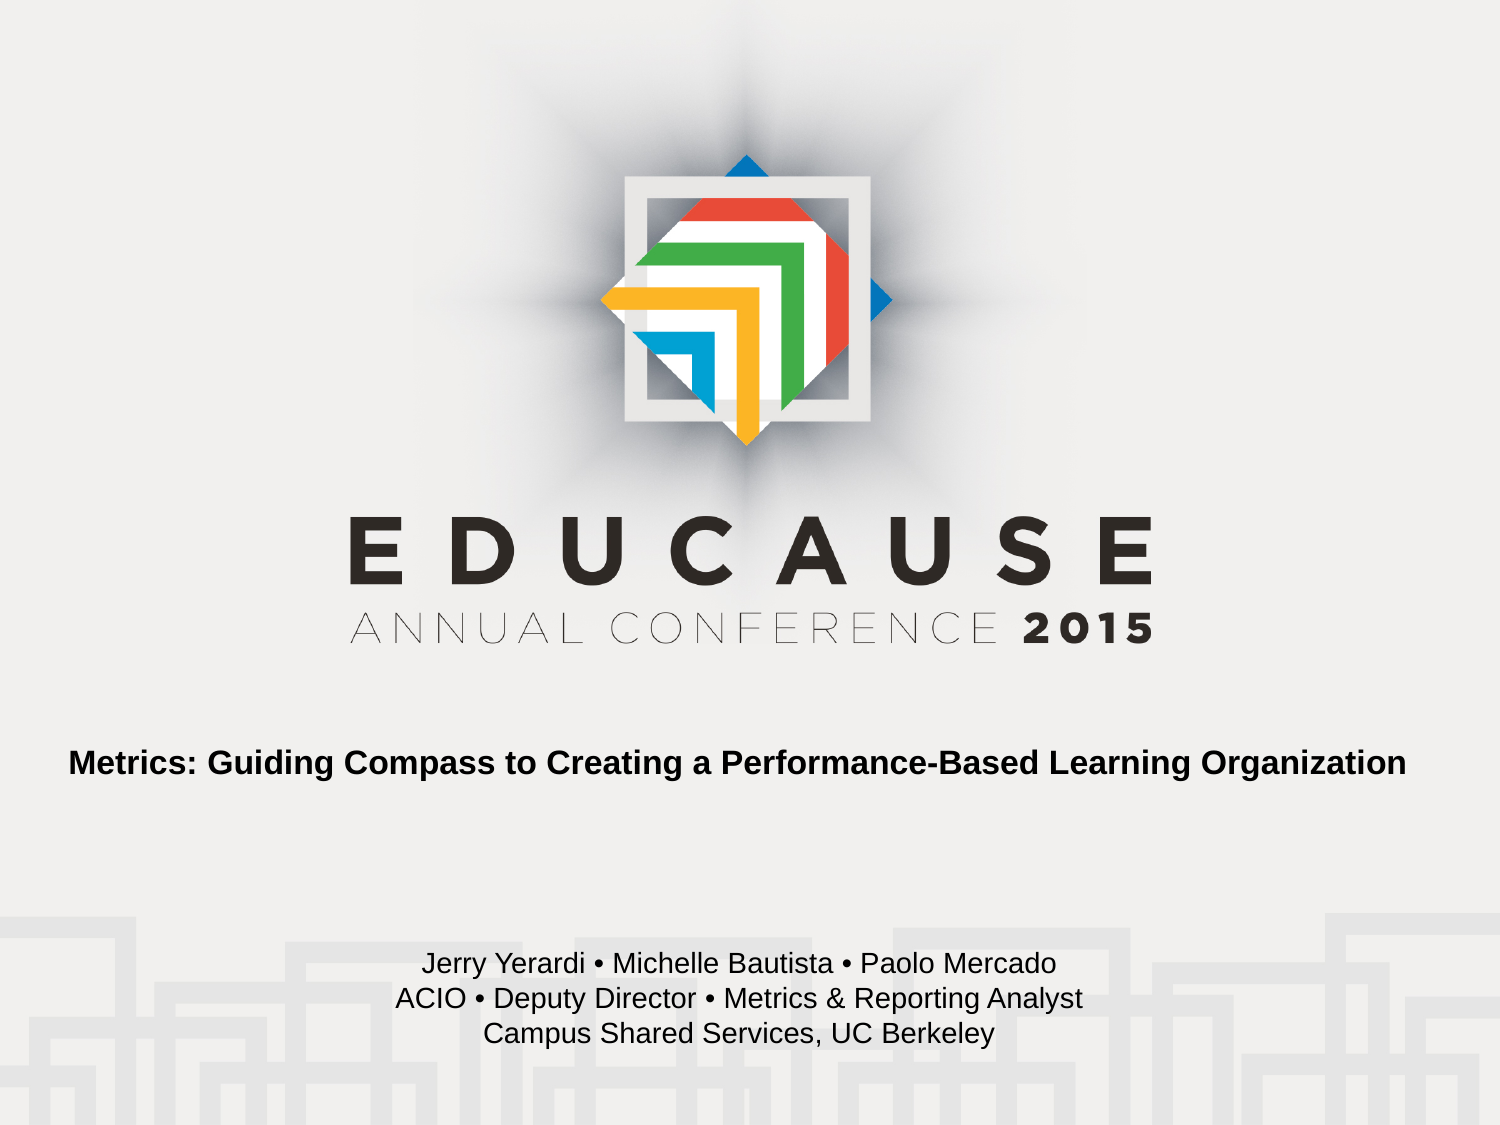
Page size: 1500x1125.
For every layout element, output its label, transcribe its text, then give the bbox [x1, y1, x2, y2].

picture [0, 0, 1500, 1125]
text_box Metrics: Guiding Compass to Creating a Performance-Based Learning Organization [37, 726, 1438, 812]
text_box Jerry Yerardi • Michelle Bautista • Paolo Mercado ACIO • Deputy Director • Metrics & Reporting Analyst Campus Shared Services, UC Berkeley [2, 937, 1478, 1058]
